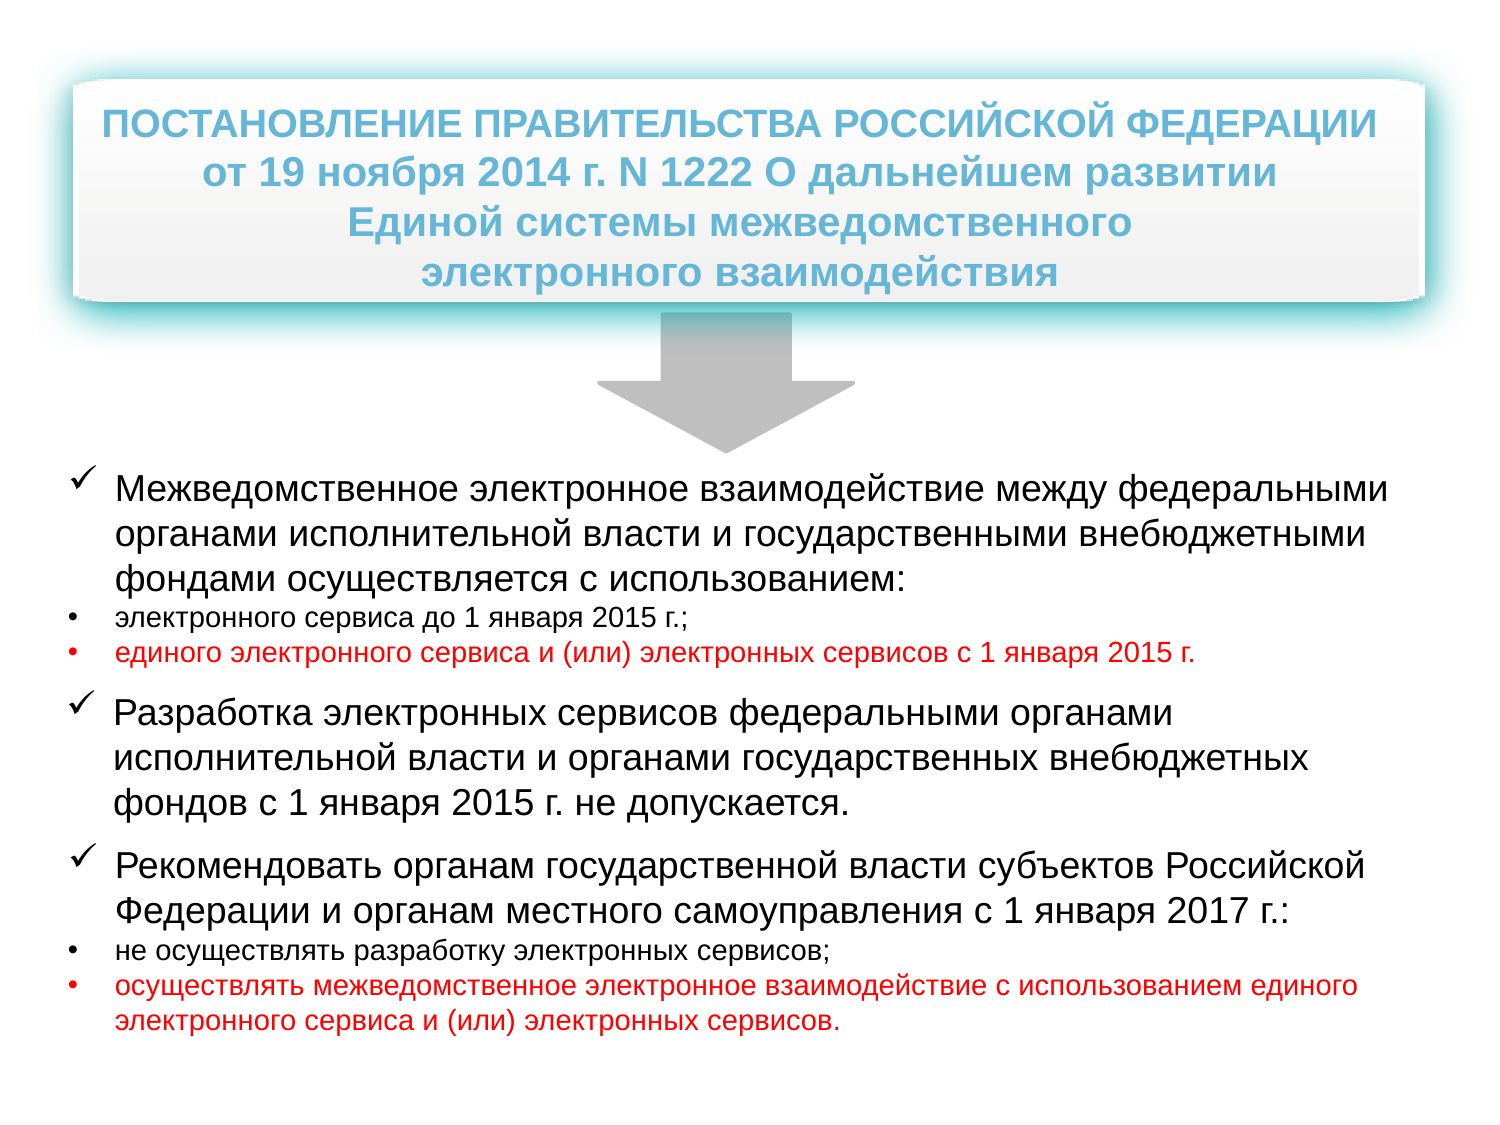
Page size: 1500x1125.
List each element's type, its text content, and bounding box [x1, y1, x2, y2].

picture [0, 54, 1500, 337]
text_box Разработка электронных сервисов федеральными органами исполнительной власти и органами государственных внебюджетных фондов с 1 января 2015 г. не допускается. [51, 680, 1424, 831]
text_box [597, 380, 856, 454]
text_box Межведомственное электронное взаимодействие между федеральными органами исполнительной власти и государственными внебюджетными фондами осуществляется с использованием: электронного сервиса до 1 января 2015 г.; единого электронного сервиса и (или) электронных сервисов с 1 января 2015 г. [53, 456, 1424, 680]
text_box Рекомендовать органам государственной власти субъектов Российской Федерации и органам местного самоуправления с 1 января 2017 г.: не осуществлять разработку электронных сервисов; осуществлять межведомственное электронное взаимодействие с использованием единого электронного сервиса и (или) электронных сервисов. [53, 834, 1424, 1044]
